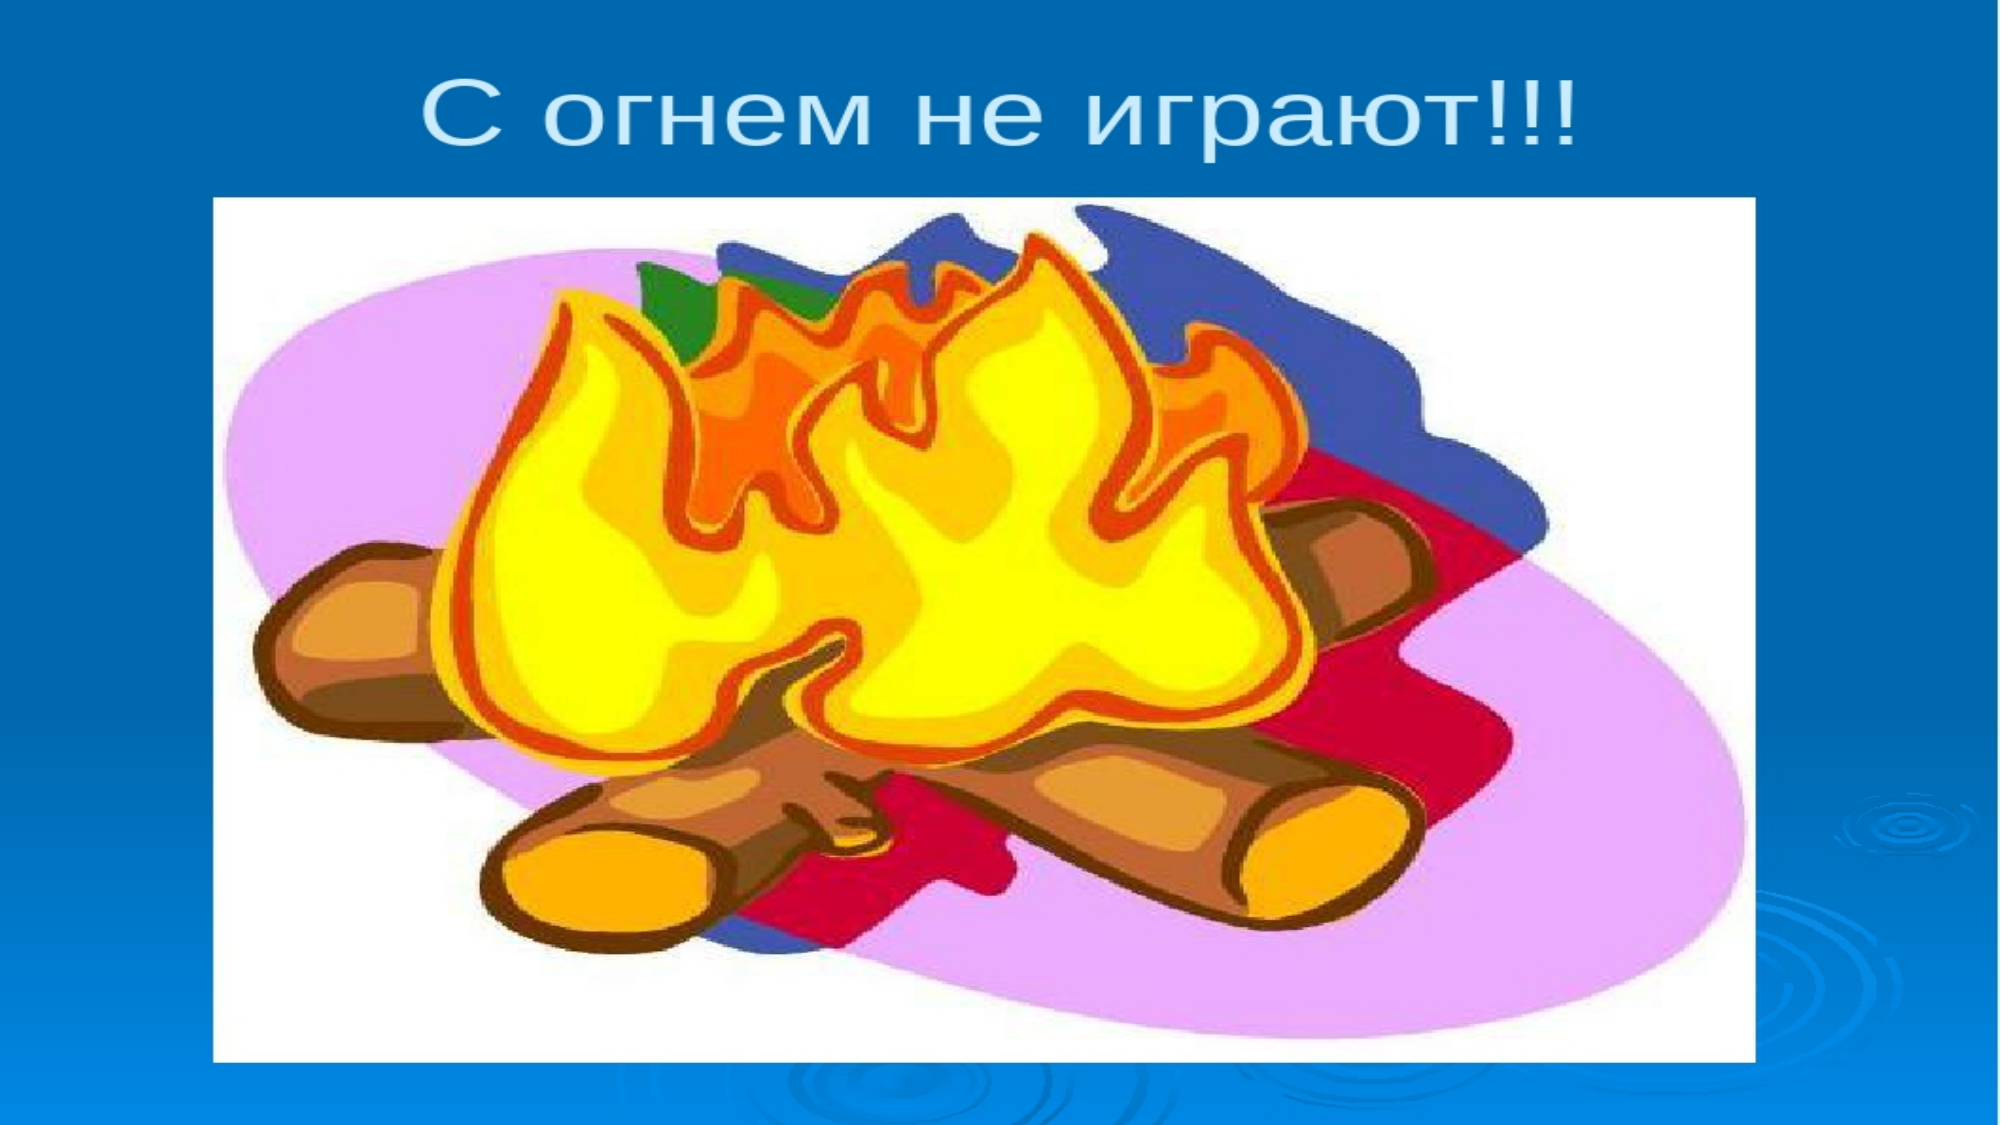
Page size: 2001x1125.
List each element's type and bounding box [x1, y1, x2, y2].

list [0, 0, 2000, 1125]
